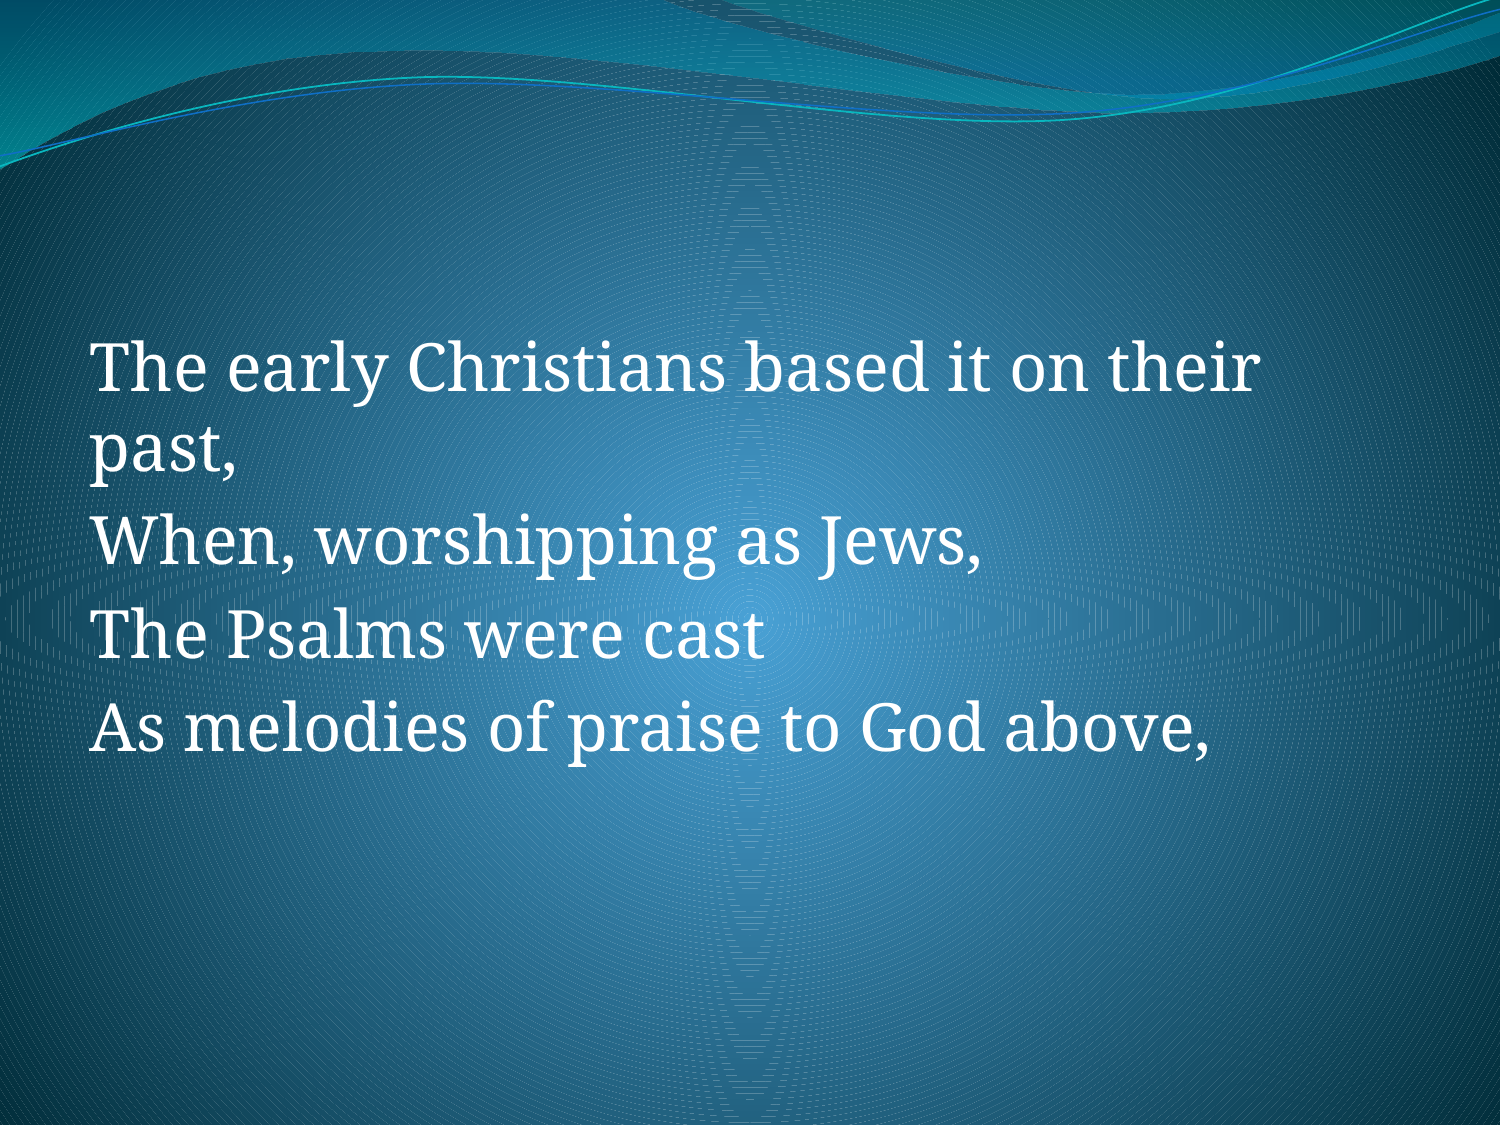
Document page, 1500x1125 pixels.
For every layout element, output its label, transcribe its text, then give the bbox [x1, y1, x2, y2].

list The early Christians based it on their past, When, worshipping as Jews, The Psalms were cast As melodies of praise to God above, [75, 317, 1425, 1038]
